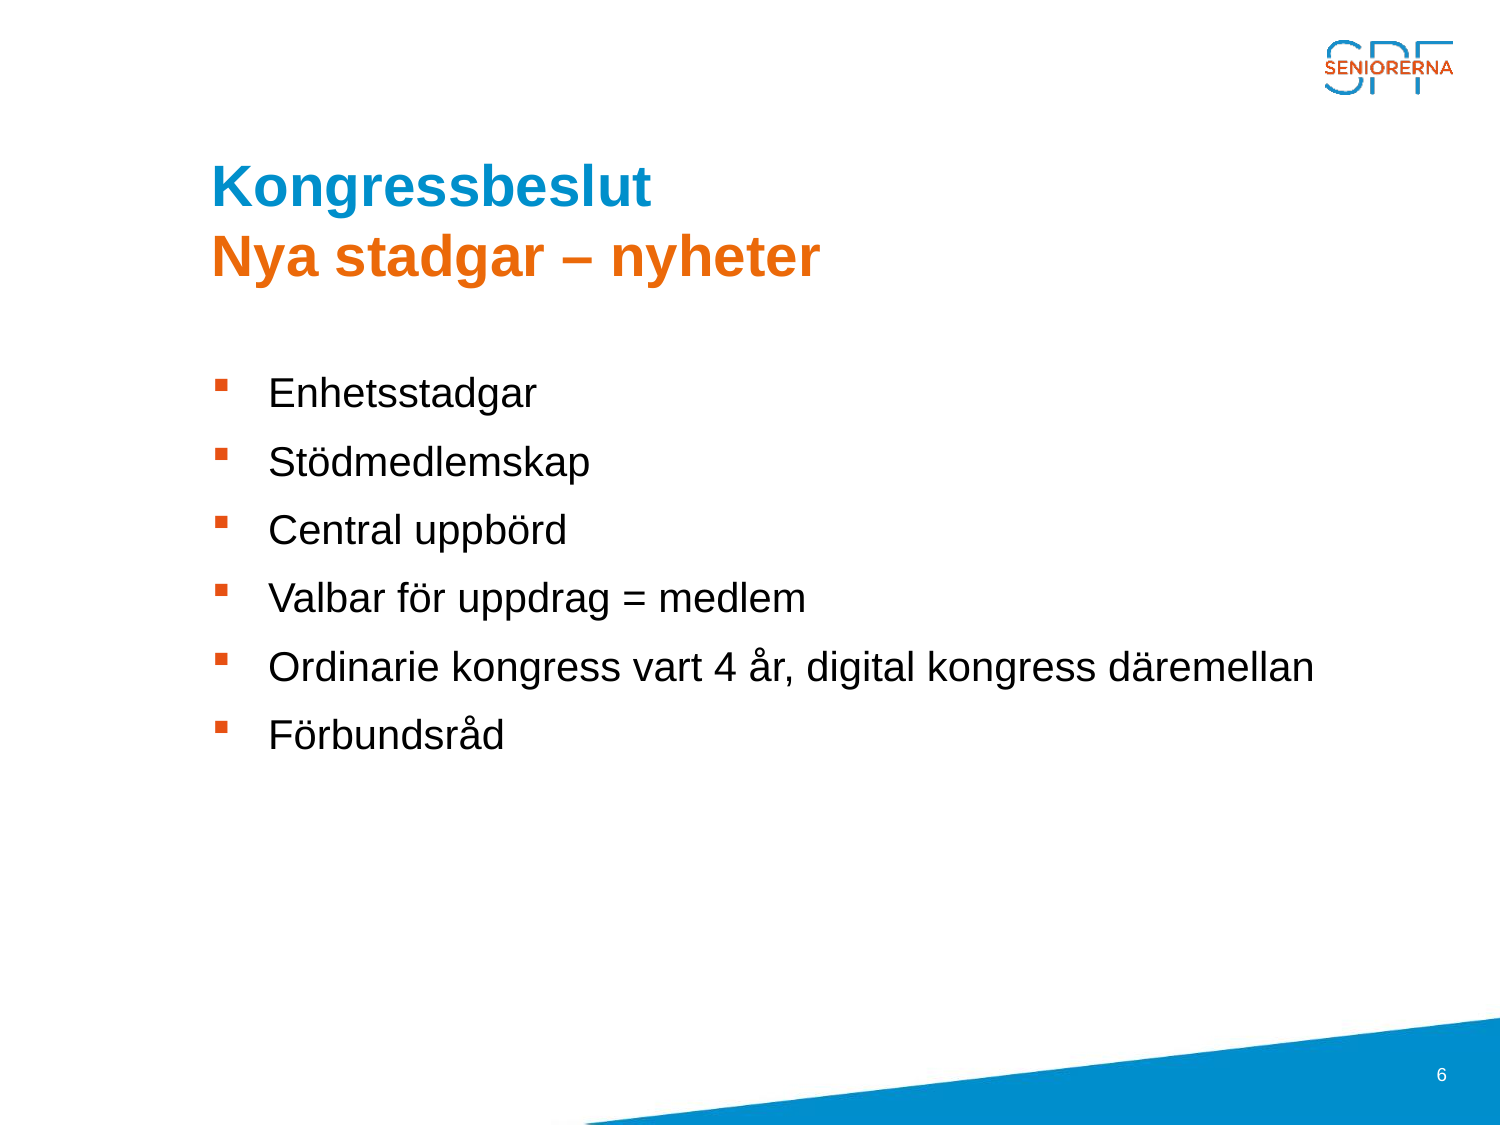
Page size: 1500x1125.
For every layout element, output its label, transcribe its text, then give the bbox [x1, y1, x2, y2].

picture [1324, 1004, 1500, 1039]
title Kongressbeslut Nya stadgar – nyheter [211, 147, 1324, 306]
slide_number 6 [1112, 1044, 1463, 1104]
picture [1325, 40, 1453, 95]
list Enhetsstadgar Stödmedlemskap Central uppbörd Valbar för uppdrag = medlem Ordinarie kongress vart 4 år, digital kongress däremellan Förbundsråd [211, 355, 1324, 1059]
picture [0, 1004, 1112, 1125]
